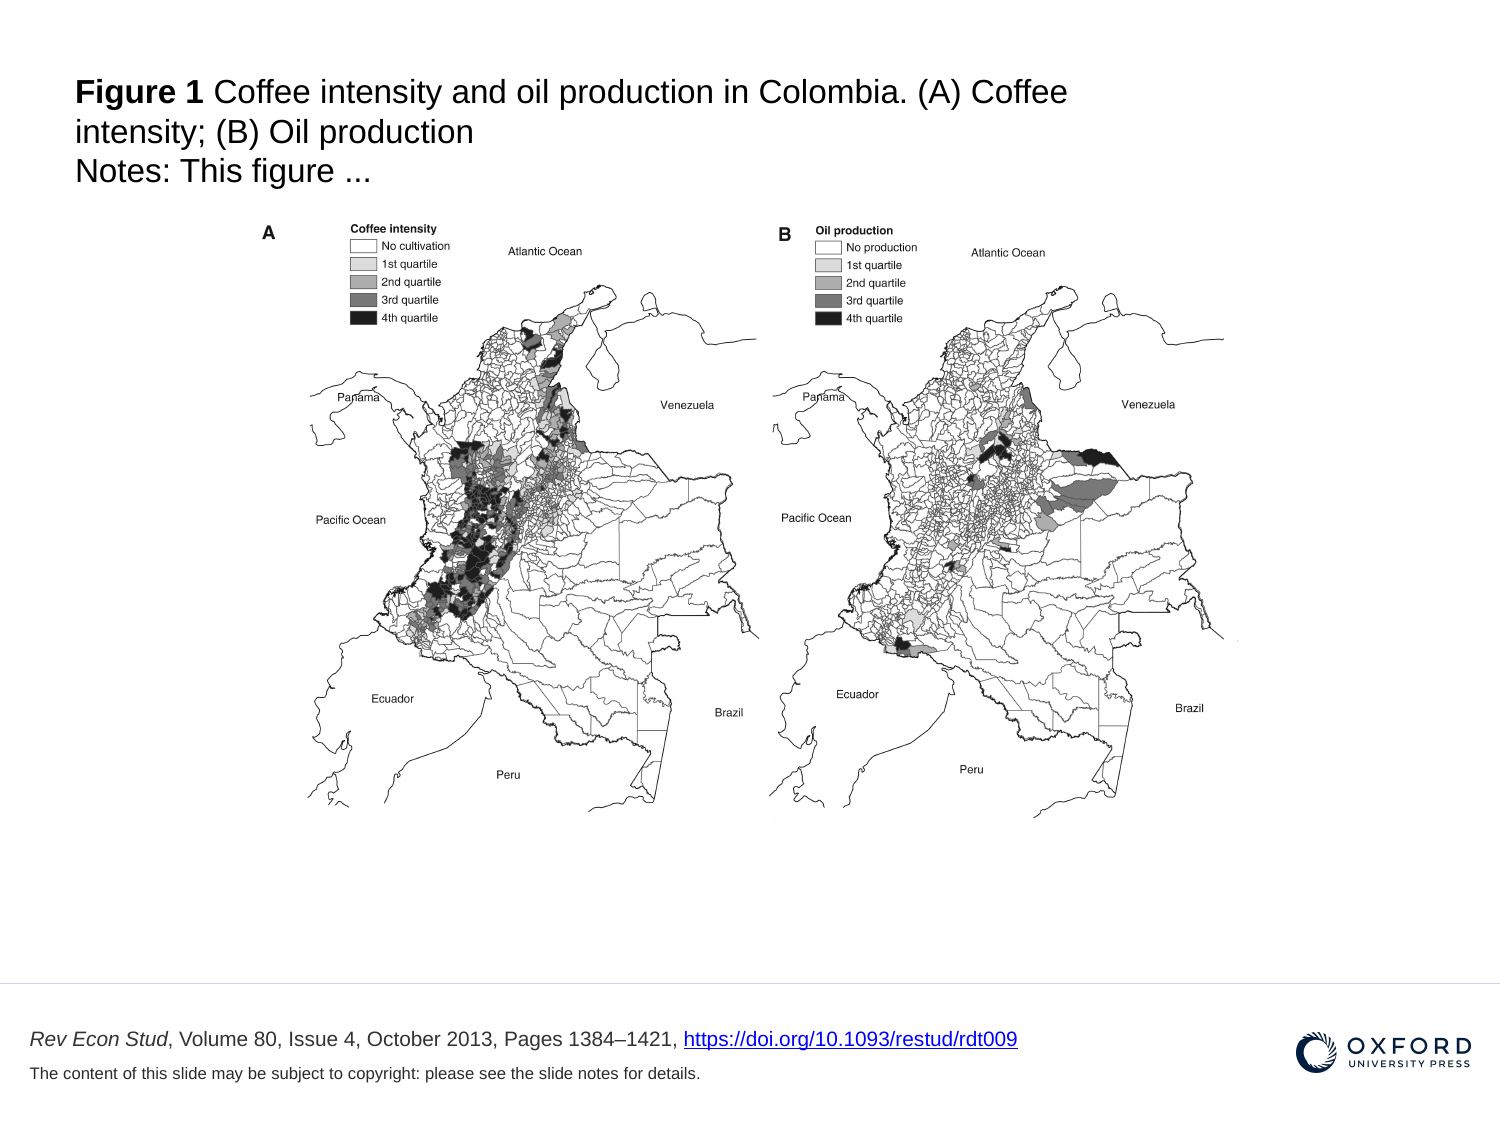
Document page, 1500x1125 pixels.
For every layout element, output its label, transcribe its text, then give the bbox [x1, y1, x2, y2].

title Figure 1 Coffee intensity and oil production in Colombia. (A) Coffee intensity; (B) Oil production Notes: This figure ... [75, 69, 1078, 171]
picture [1296, 1032, 1471, 1073]
footer Rev Econ Stud, Volume 80, Issue 4, October 2013, Pages 1384–1421, https://doi.org/10.1093/restud/rdt009 The content of this slide may be subject to copyright: please see the slide notes for details. [0, 983, 1260, 1125]
picture [262, 224, 1238, 819]
